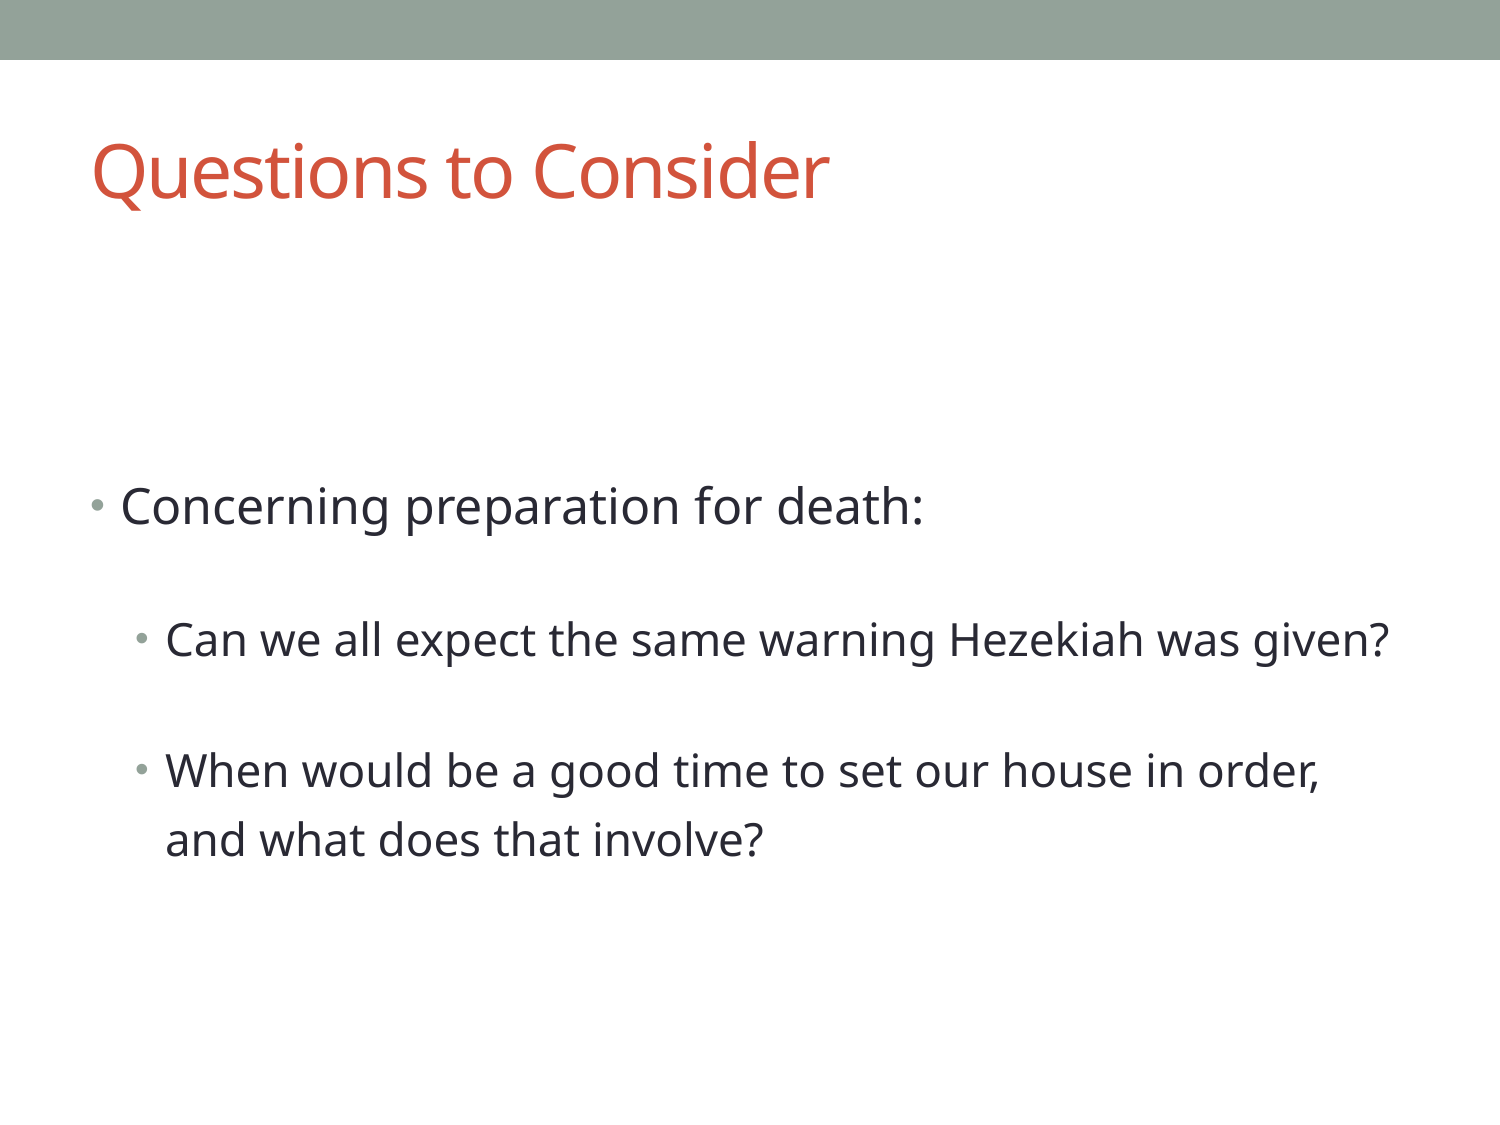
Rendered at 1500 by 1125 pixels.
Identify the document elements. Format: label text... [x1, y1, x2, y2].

list Concerning preparation for death: Can we all expect the same warning Hezekiah was given? When would be a good time to set our house in order, and what does that involve? [75, 262, 1425, 1063]
title Questions to Consider [75, 87, 1425, 250]
